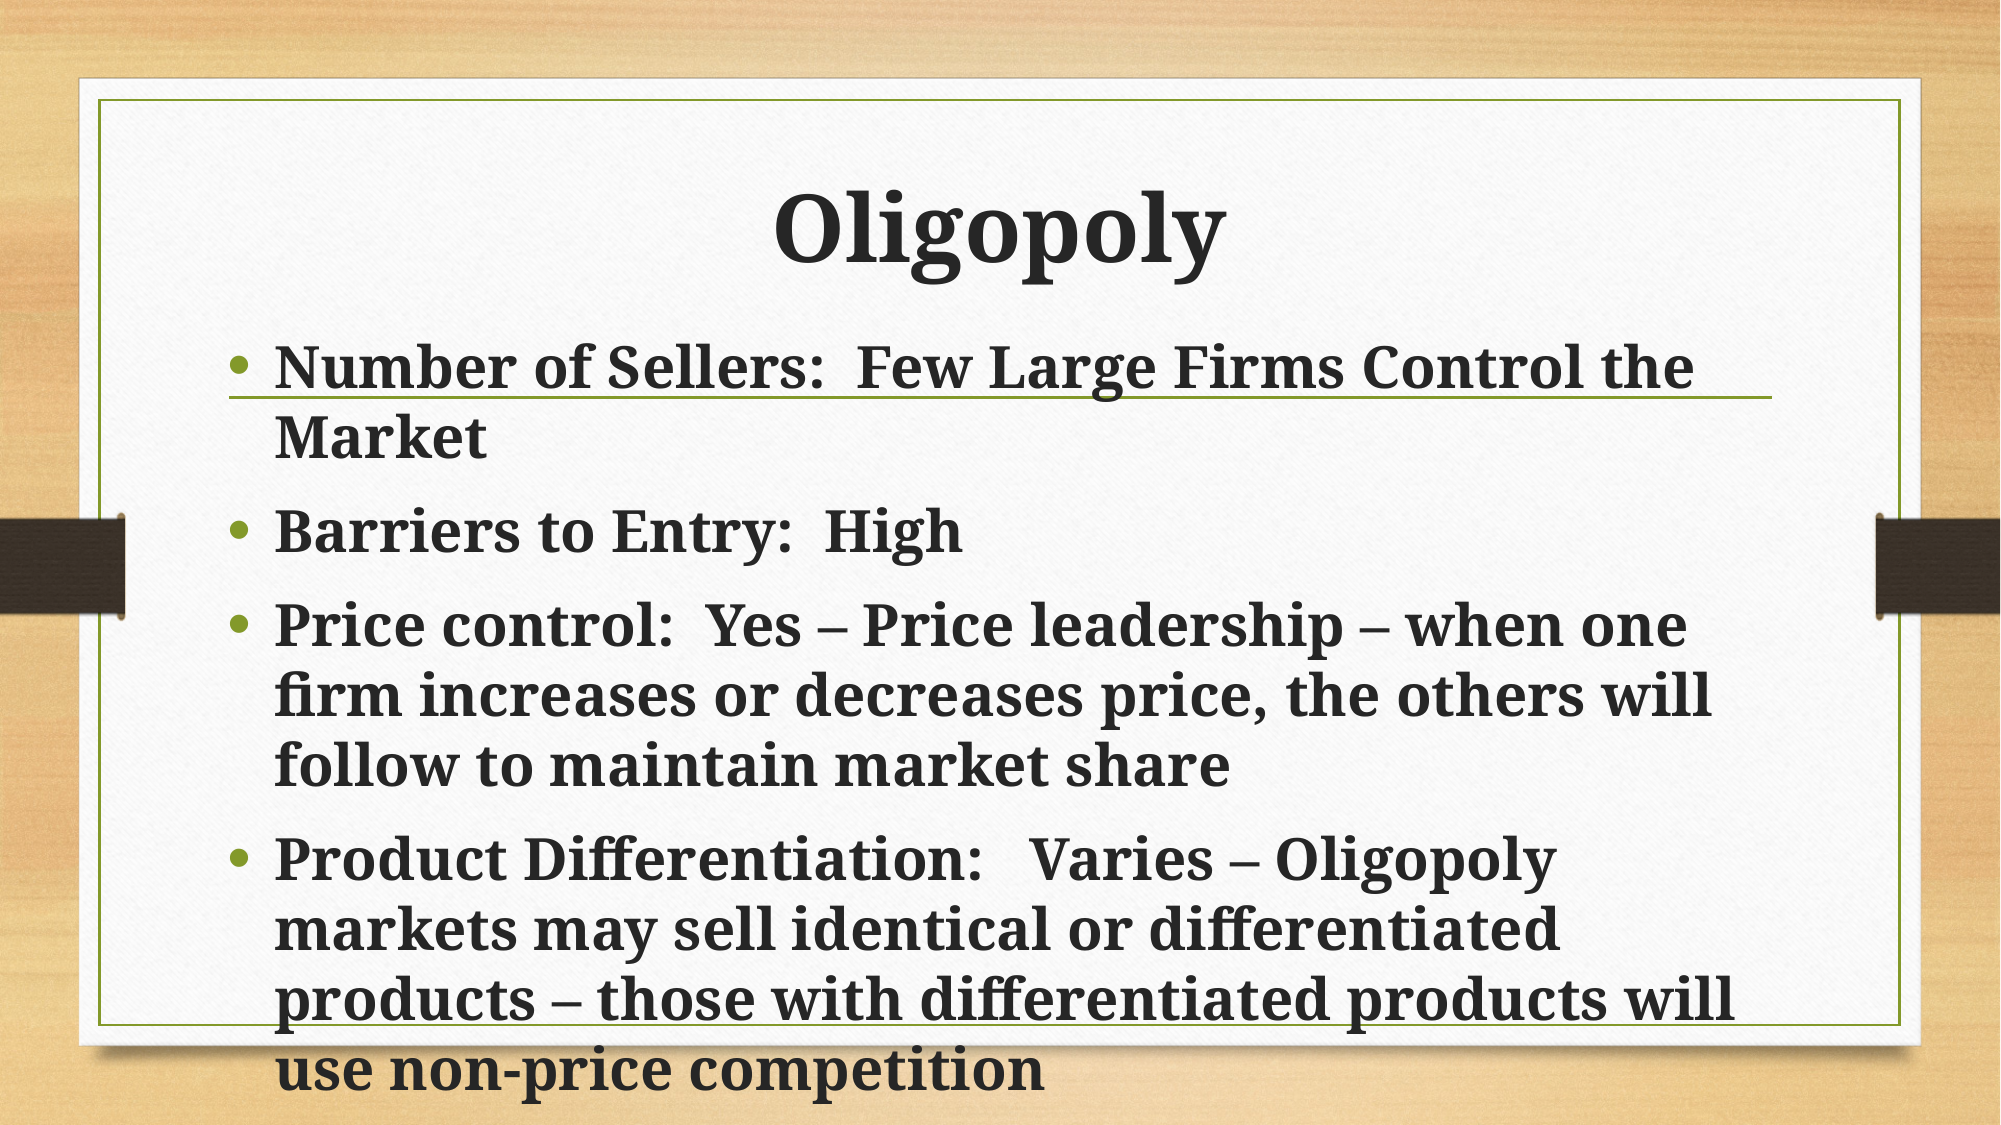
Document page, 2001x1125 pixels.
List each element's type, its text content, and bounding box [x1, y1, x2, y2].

picture [0, 0, 2001, 1125]
list Number of Sellers: Few Large Firms Control the Market Barriers to Entry: High Price control: Yes – Price leadership – when one firm increases or decreases price, the others will follow to maintain market share Product Differentiation: Varies – Oligopoly markets may sell identical or differentiated products – those with differentiated products will use non-price competition [212, 322, 1788, 867]
title Oligopoly [212, 161, 1788, 290]
